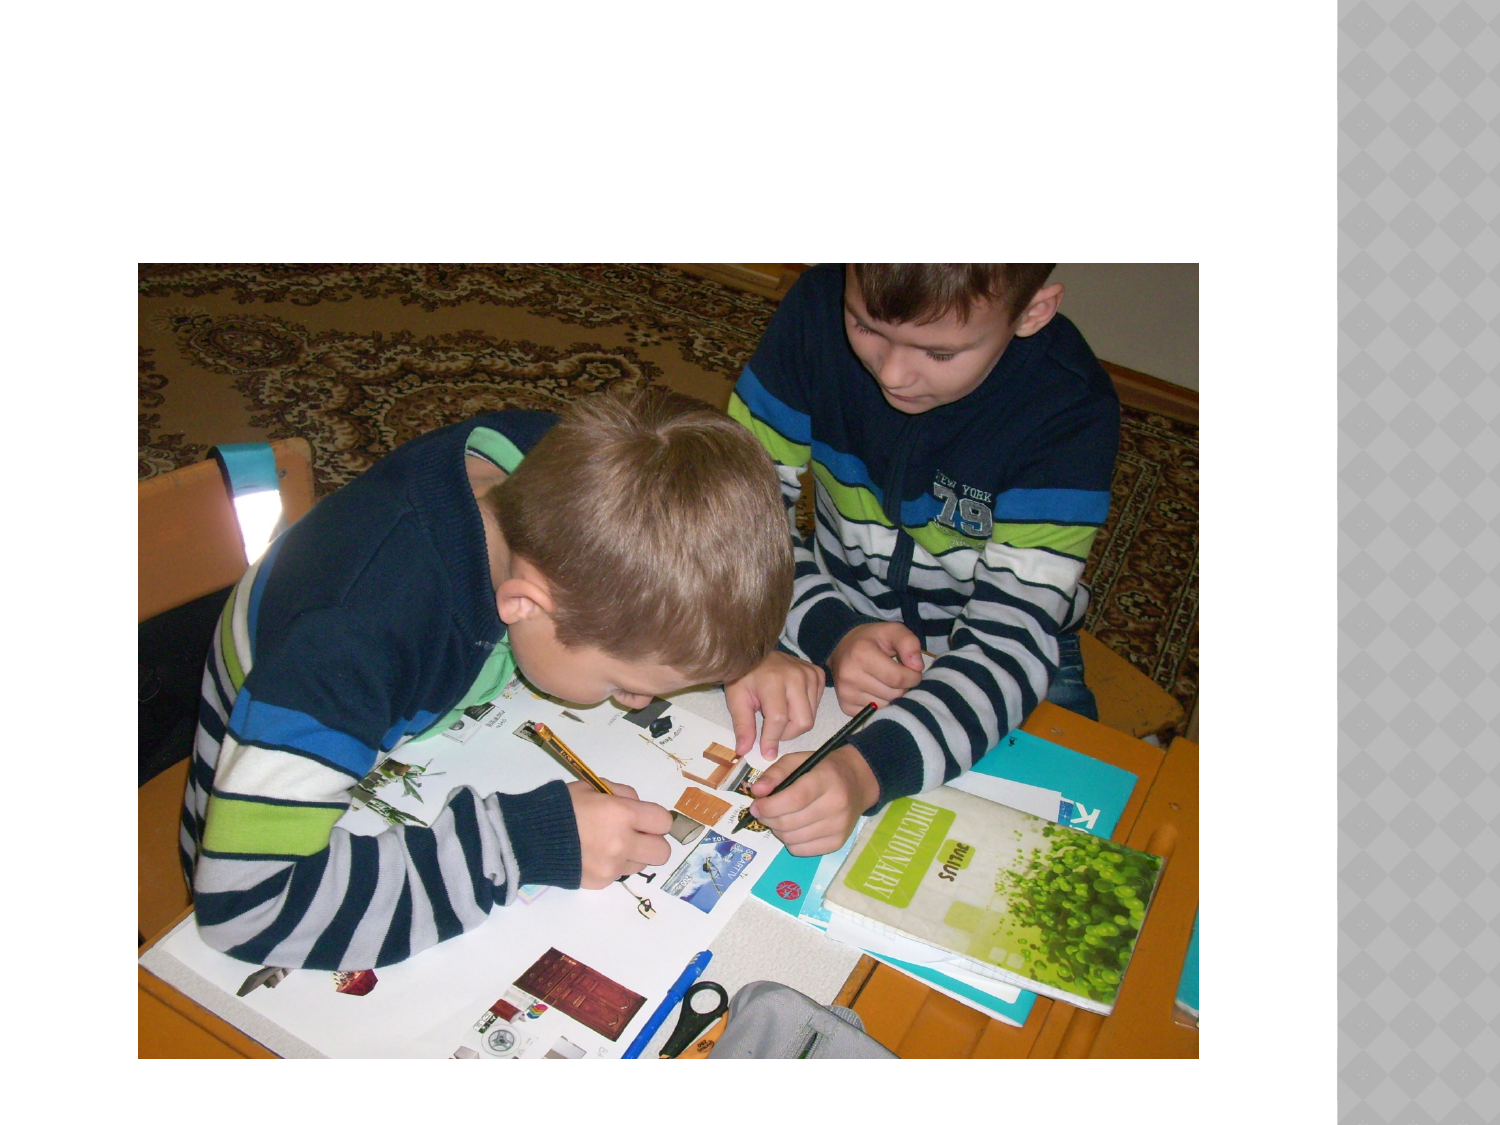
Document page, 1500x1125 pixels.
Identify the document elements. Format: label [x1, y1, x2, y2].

list [138, 263, 1200, 1060]
